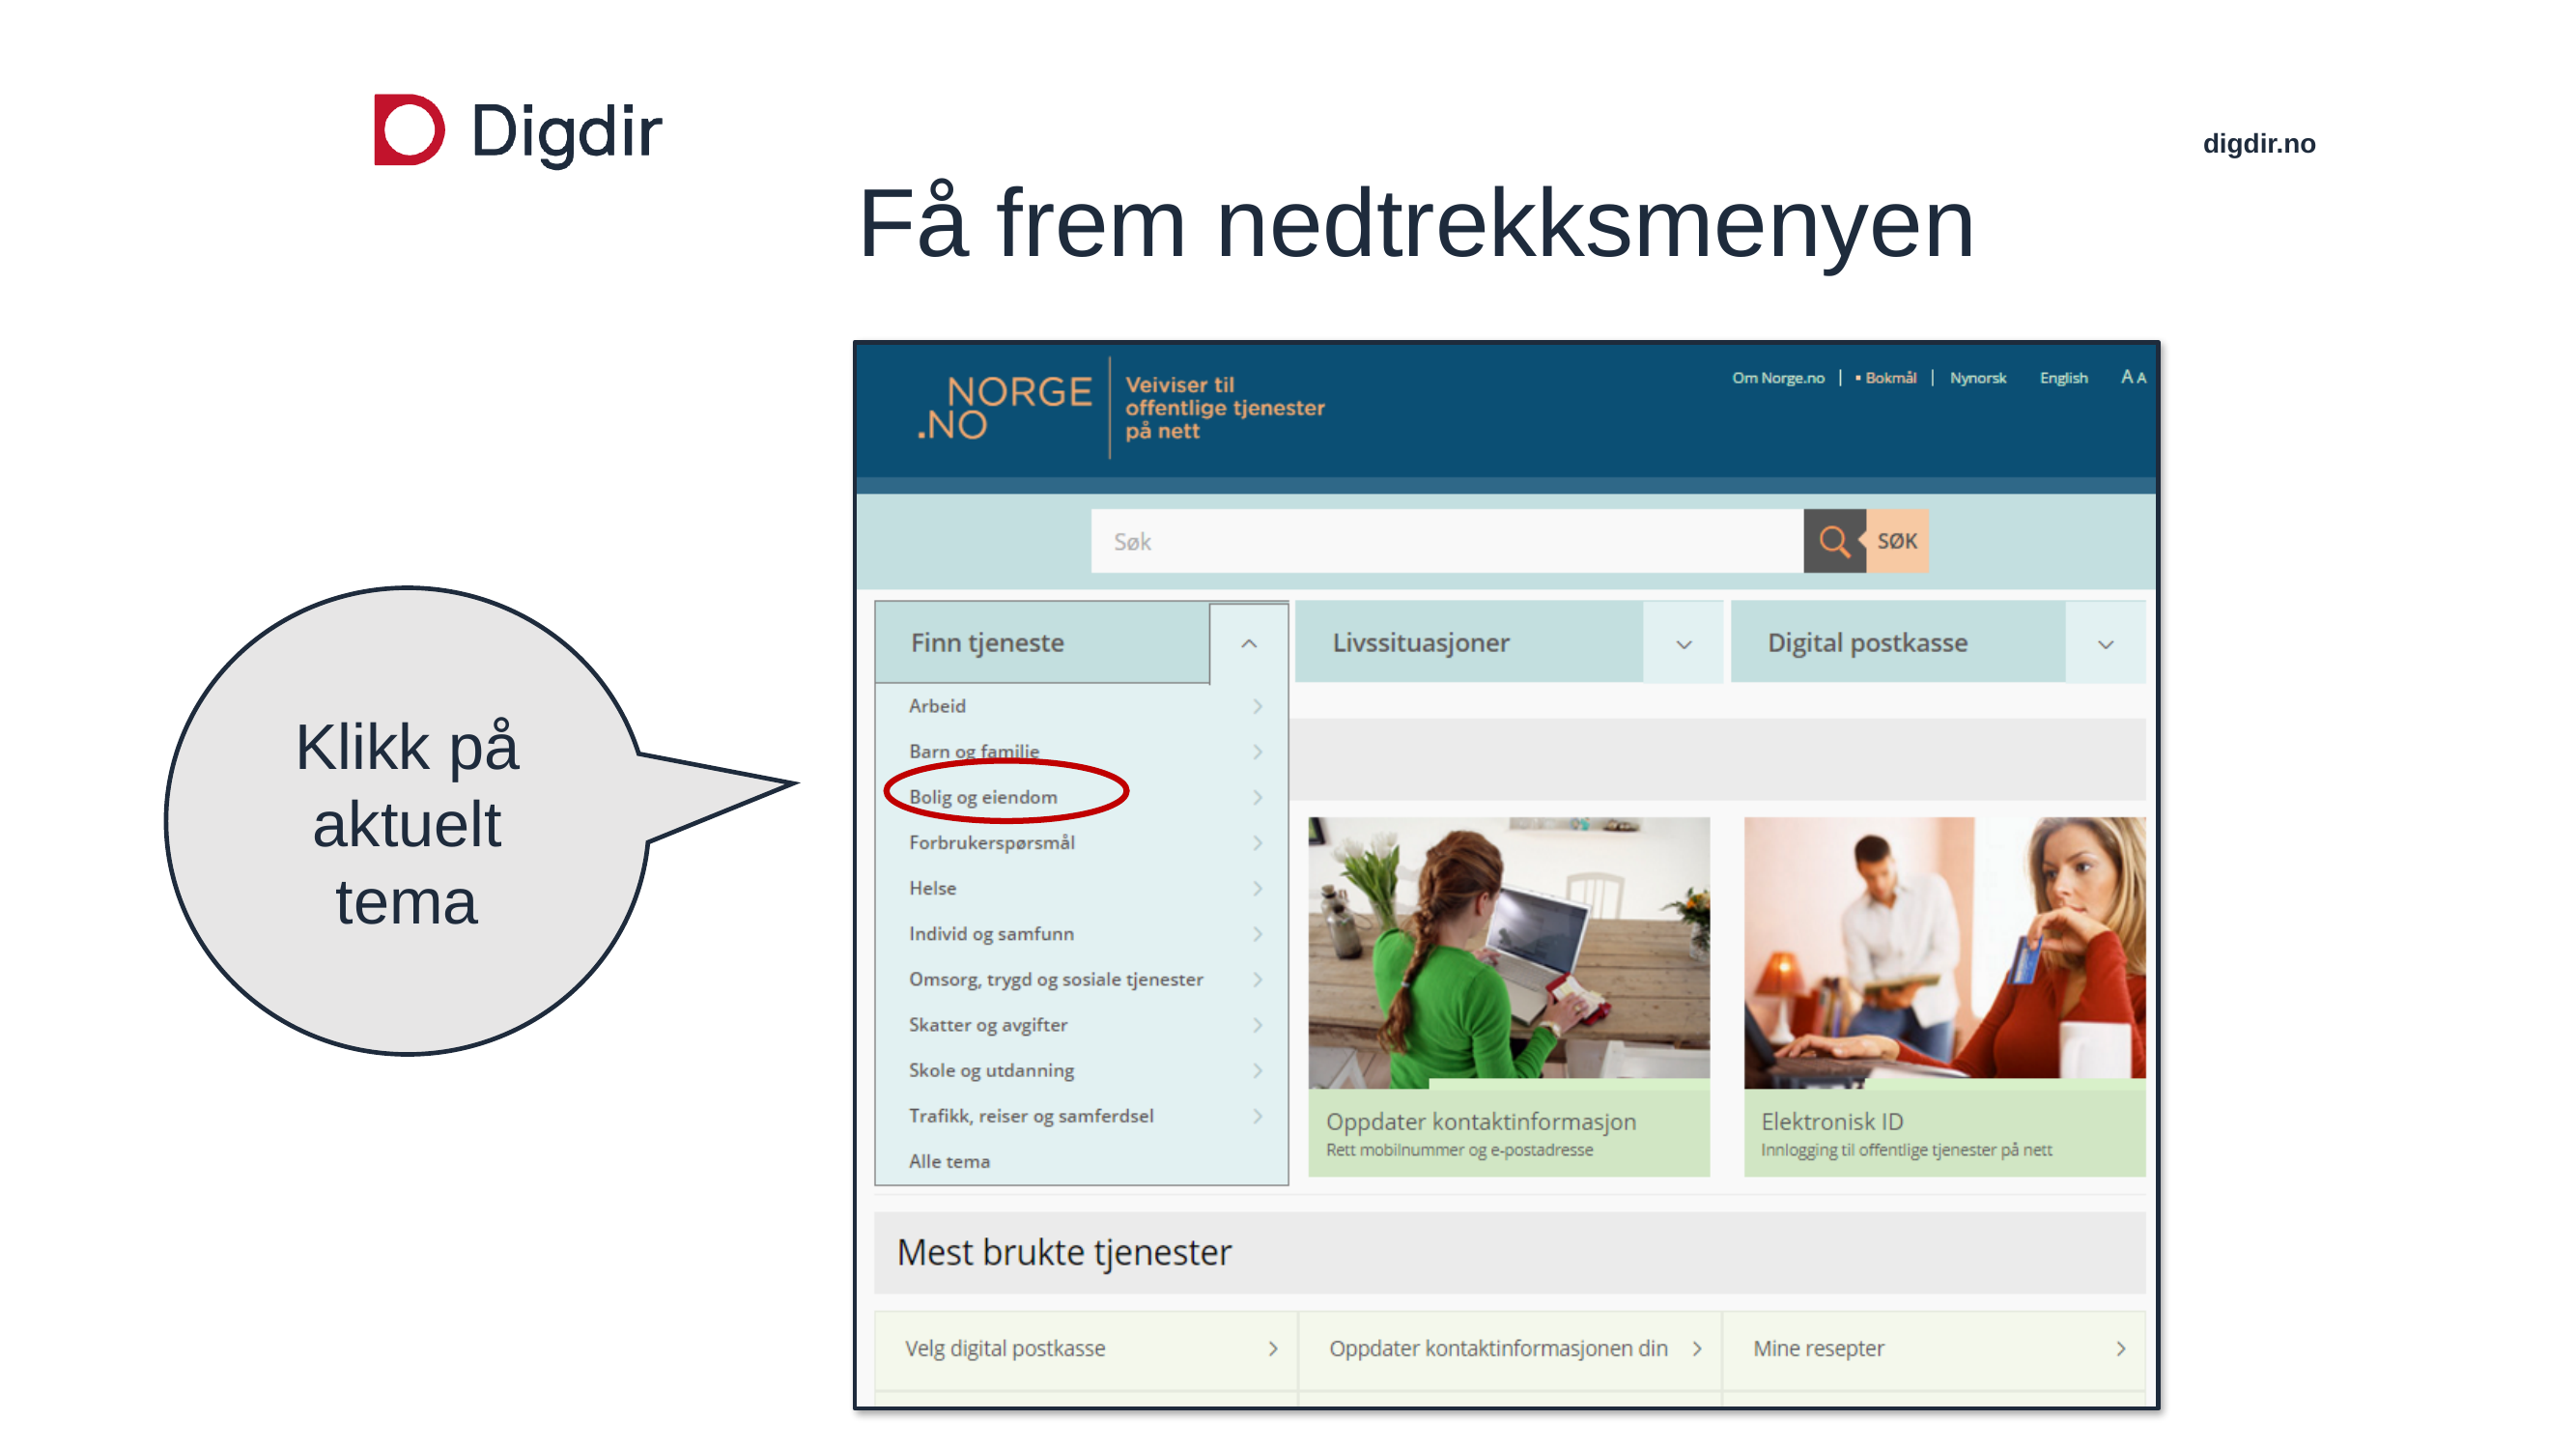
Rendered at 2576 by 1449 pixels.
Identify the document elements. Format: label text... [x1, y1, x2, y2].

title Få frem nedtrekksmenyen [857, 167, 2093, 278]
picture [354, 73, 682, 185]
picture [857, 344, 2157, 1406]
text_box Klikk på aktuelt tema [165, 586, 795, 1056]
